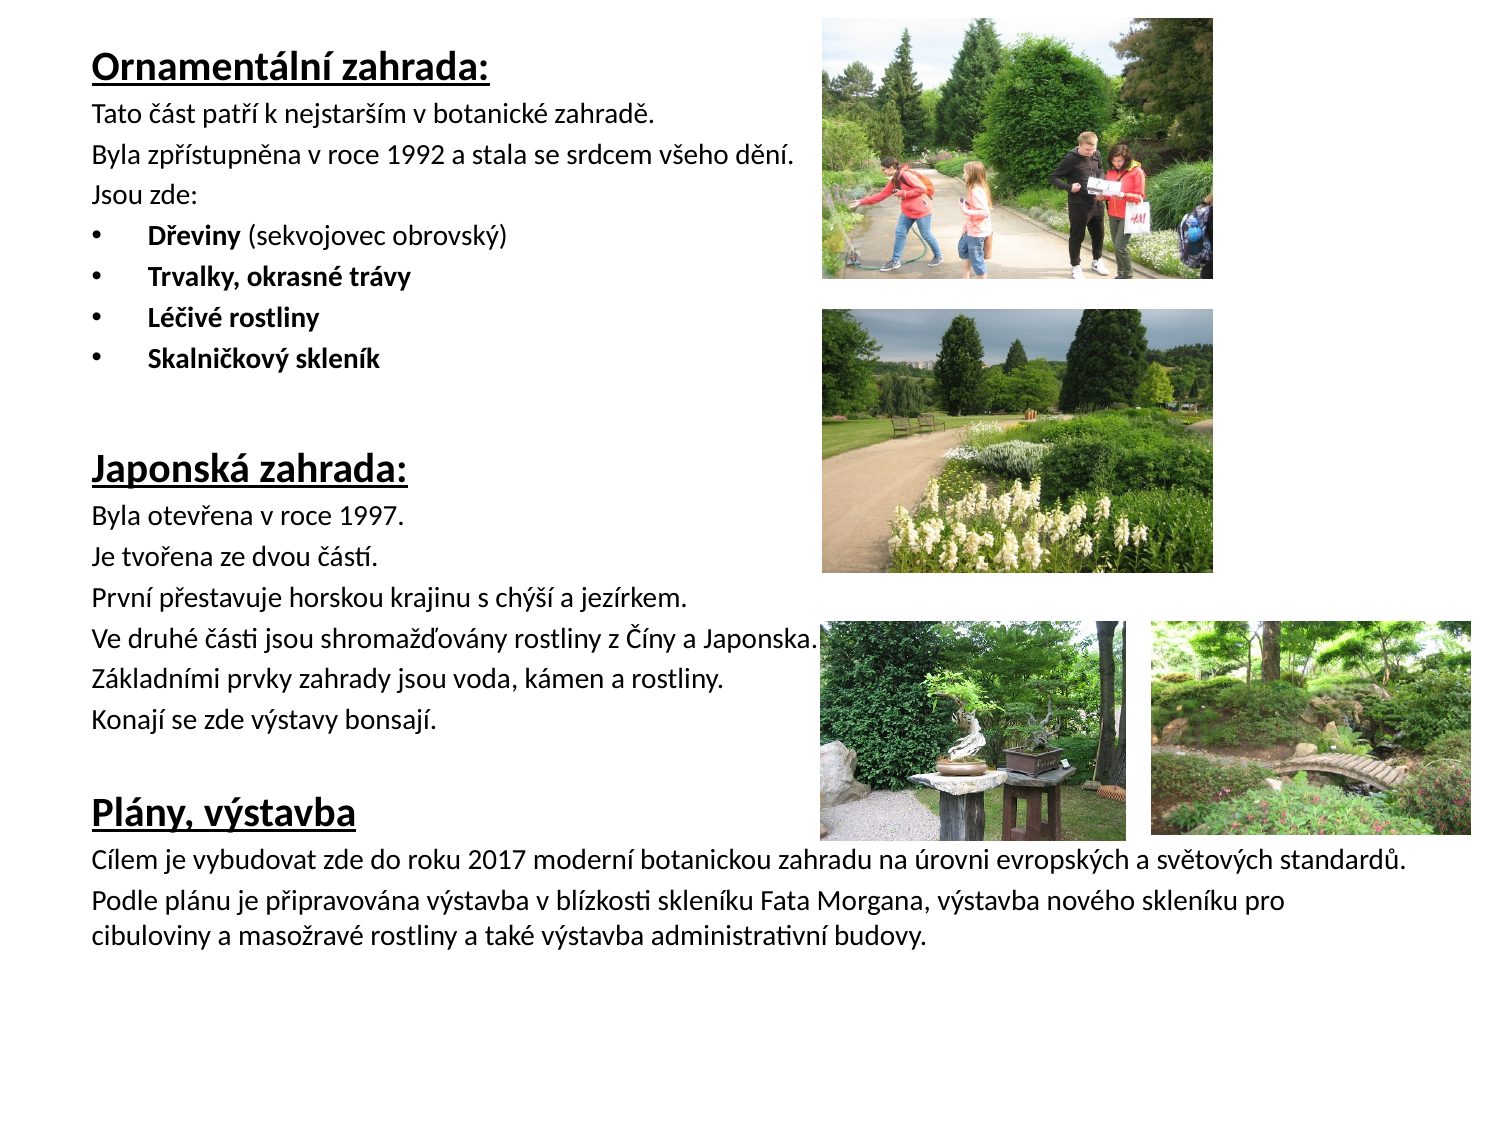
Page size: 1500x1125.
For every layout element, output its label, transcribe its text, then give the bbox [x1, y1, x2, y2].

picture [820, 621, 1126, 841]
picture [1151, 621, 1471, 835]
picture [822, 309, 1213, 573]
picture [822, 18, 1213, 279]
list Ornamentální zahrada: Tato část patří k nejstarším v botanické zahradě. Byla zpřístupněna v roce 1992 a stala se srdcem všeho dění. Jsou zde: Dřeviny (sekvojovec obrovský) Trvalky, okrasné trávy Léčivé rostliny Skalničkový skleník Japonská zahrada: Byla otevřena v roce 1997. Je tvořena ze dvou částí. První přestavuje horskou krajinu s chýší a jezírkem. Ve druhé části jsou shromažďovány rostliny z Číny a Japonska. Základními prvky zahrady jsou voda, kámen a rostliny. Konají se zde výstavy bonsají. Plány, výstavba Cílem je vybudovat zde do roku 2017 moderní botanickou zahradu na úrovni evropských a světových standardů. Podle plánu je připravována výstavba v blízkosti skleníku Fata Morgana, výstavba nového skleníku pro cibuloviny a masožravé rostliny a také výstavba administrativní budovy. [76, 30, 1427, 1071]
